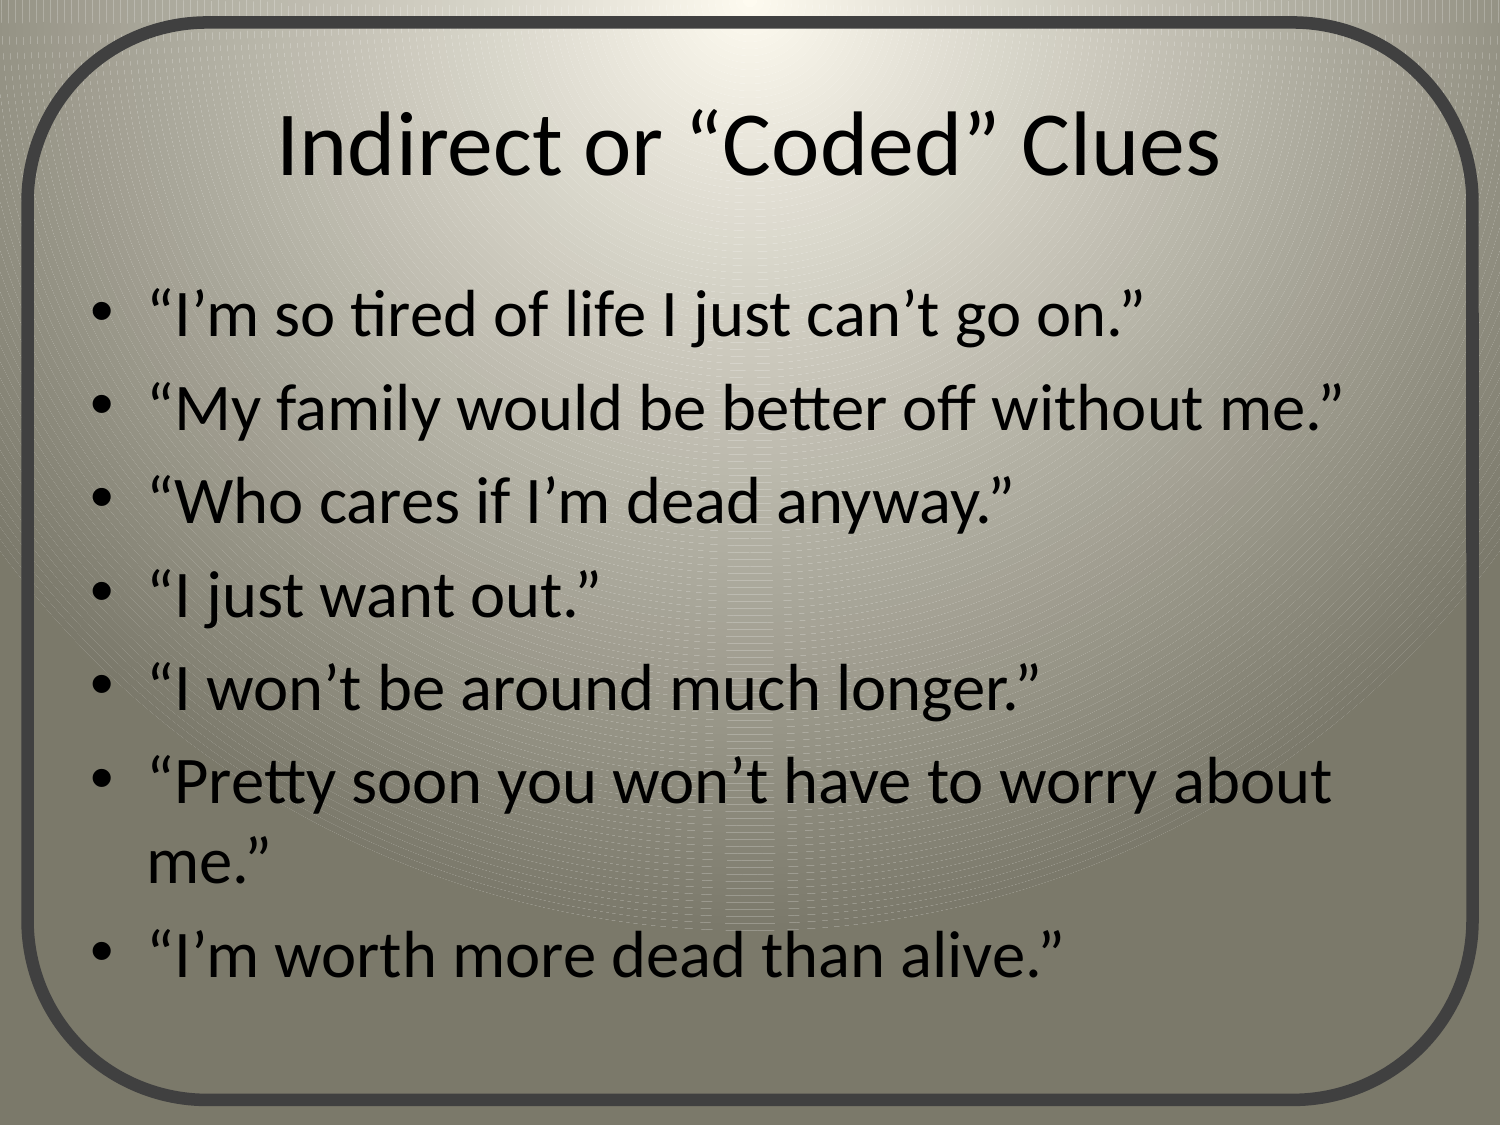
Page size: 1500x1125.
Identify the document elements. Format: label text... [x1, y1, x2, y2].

list “I’m so tired of life I just can’t go on.” “My family would be better off without me.” “Who cares if I’m dead anyway.” “I just want out.” “I won’t be around much longer.” “Pretty soon you won’t have to worry about me.” “I’m worth more dead than alive.” [75, 262, 1425, 1005]
title Indirect or “Coded” Clues [75, 45, 1425, 233]
